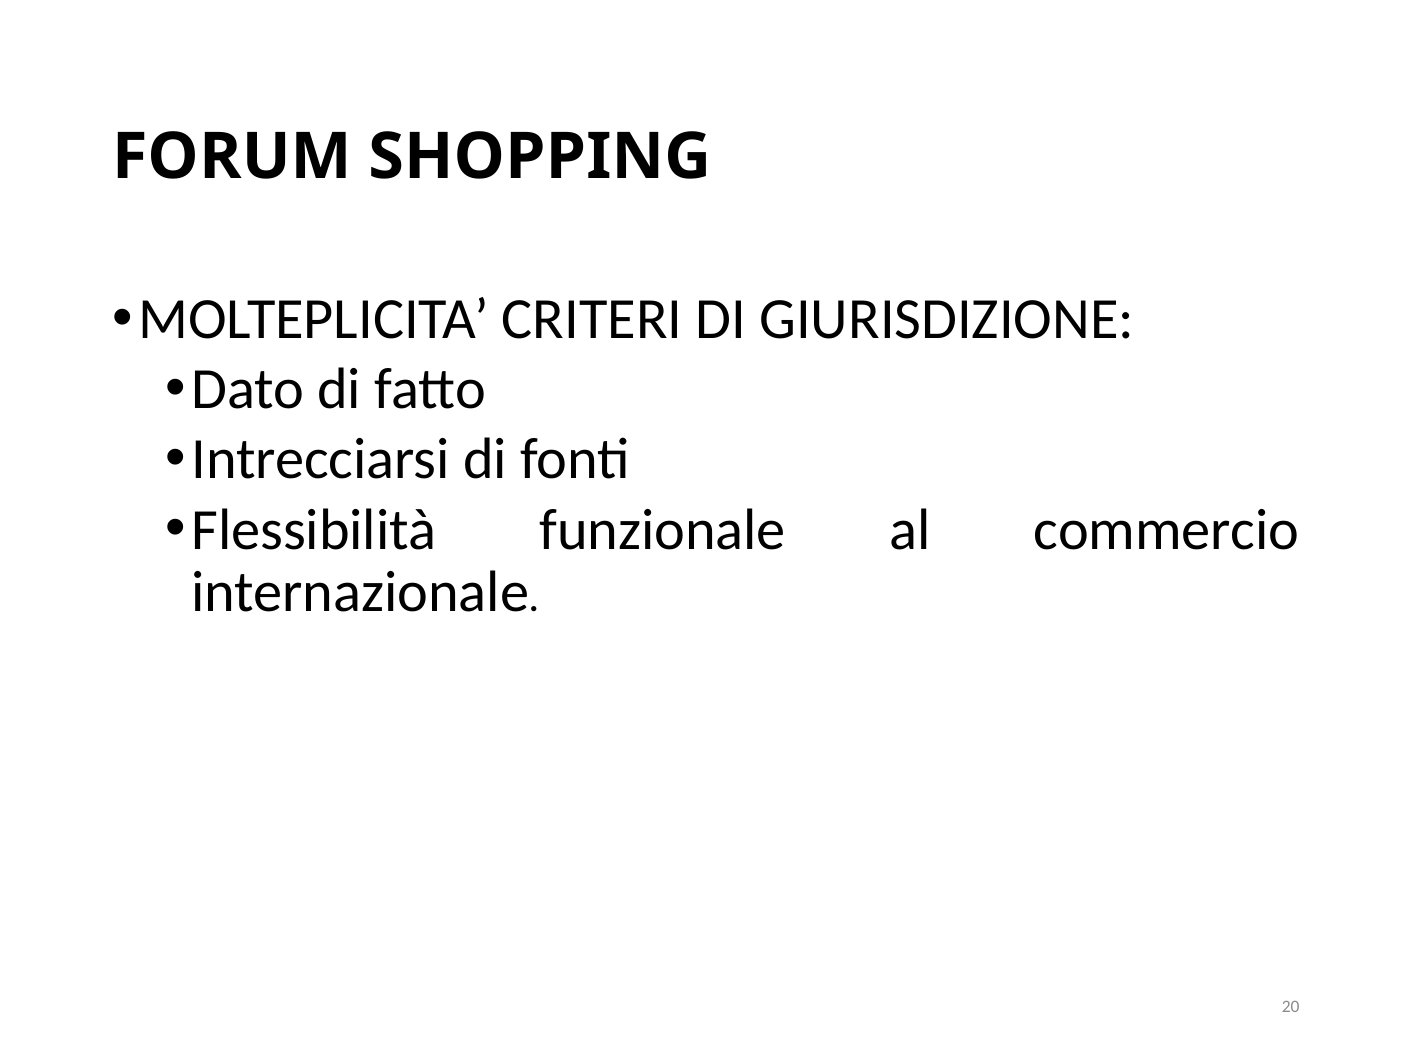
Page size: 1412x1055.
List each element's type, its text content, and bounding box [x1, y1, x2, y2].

list MOLTEPLICITA’ CRITERI DI GIURISDIZIONE: Dato di fatto Intrecciarsi di fonti Flessibilità funzionale al commercio internazionale. [97, 280, 1315, 950]
slide_number 20 [996, 977, 1315, 1034]
title FORUM SHOPPING [97, 56, 1315, 260]
